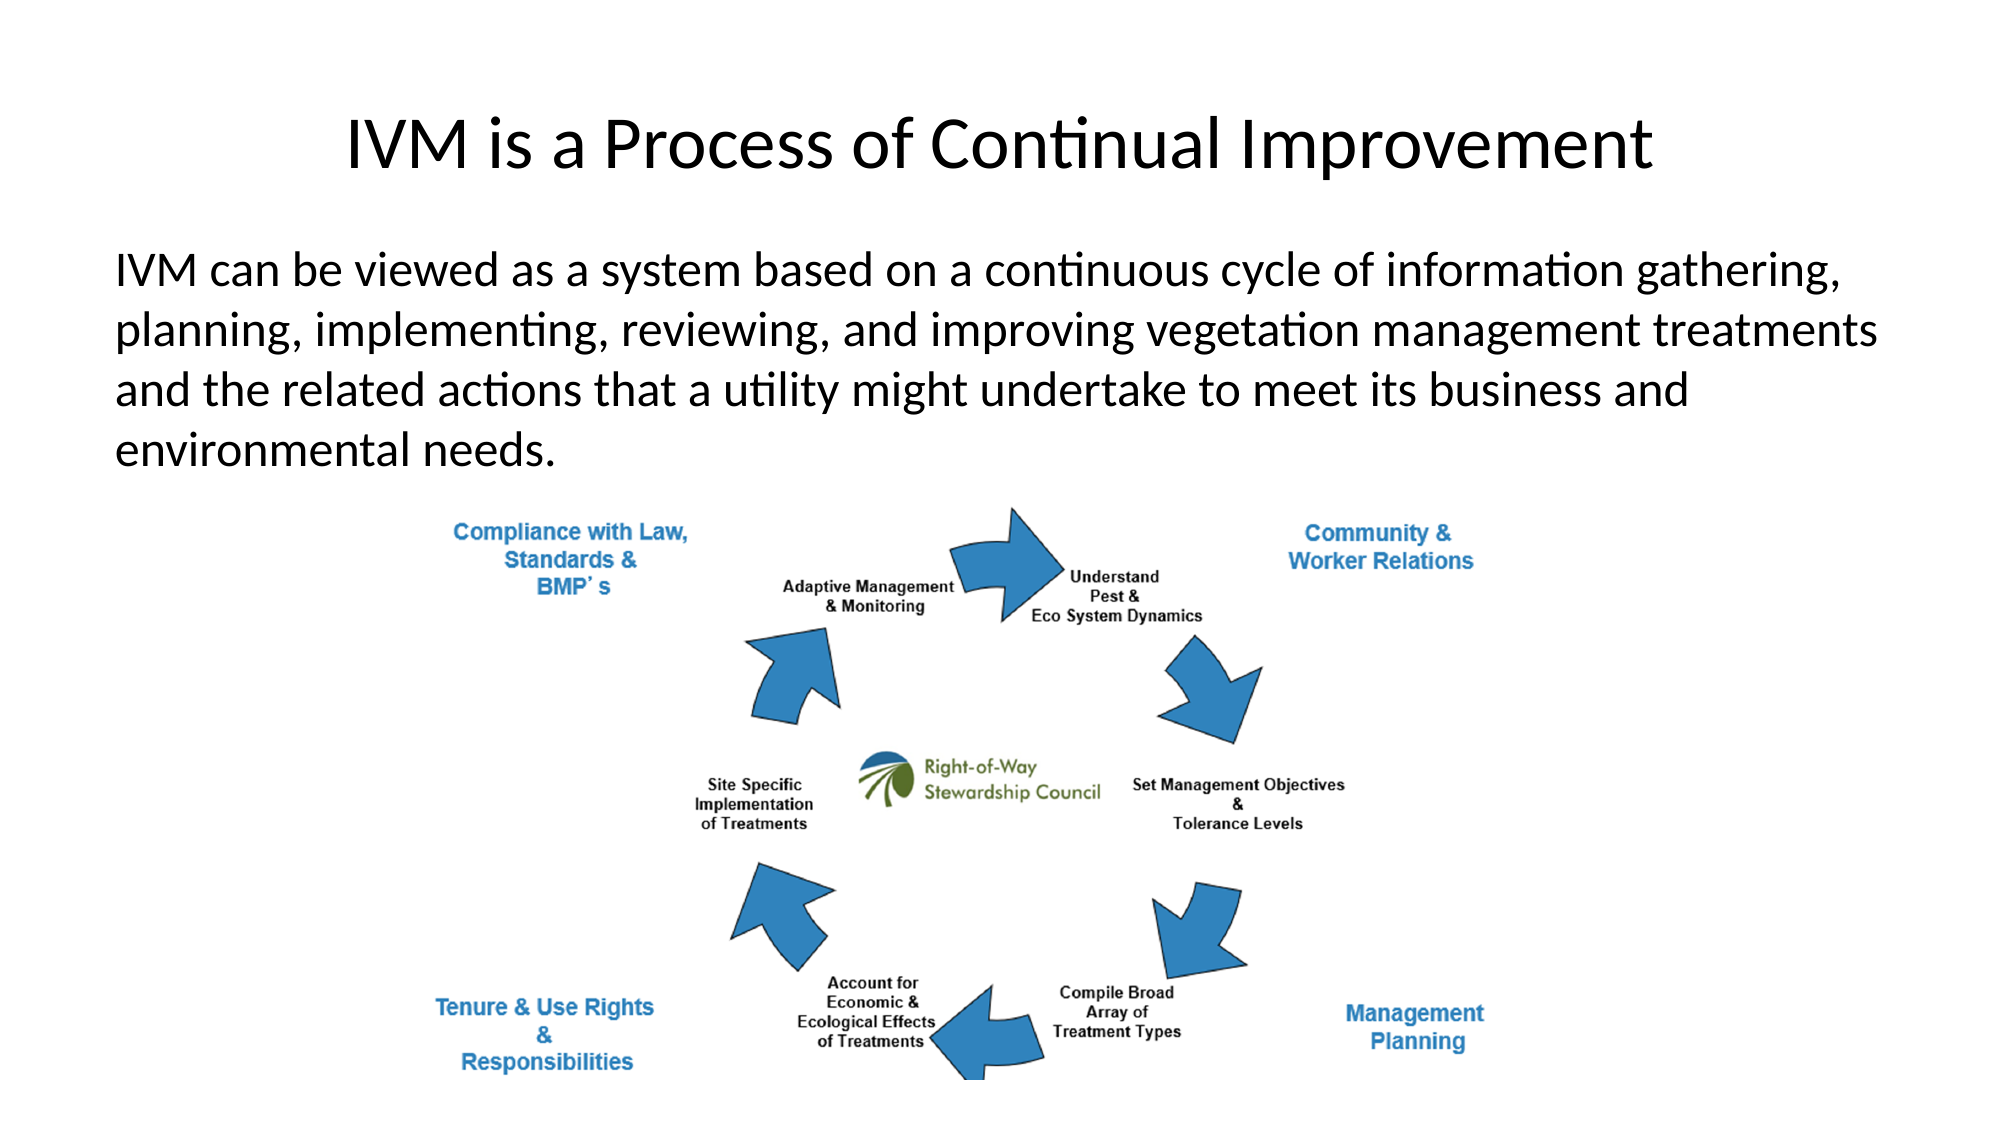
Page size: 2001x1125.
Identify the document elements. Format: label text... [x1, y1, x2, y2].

title IVM is a Process of Continual Improvement [99, 45, 1900, 229]
list IVM can be viewed as a system based on a continuous cycle of information gathering, planning, implementing, reviewing, and improving vegetation management treatments and the related actions that a utility might undertake to meet its business and environmental needs. [99, 229, 1900, 972]
picture [414, 489, 1516, 1081]
